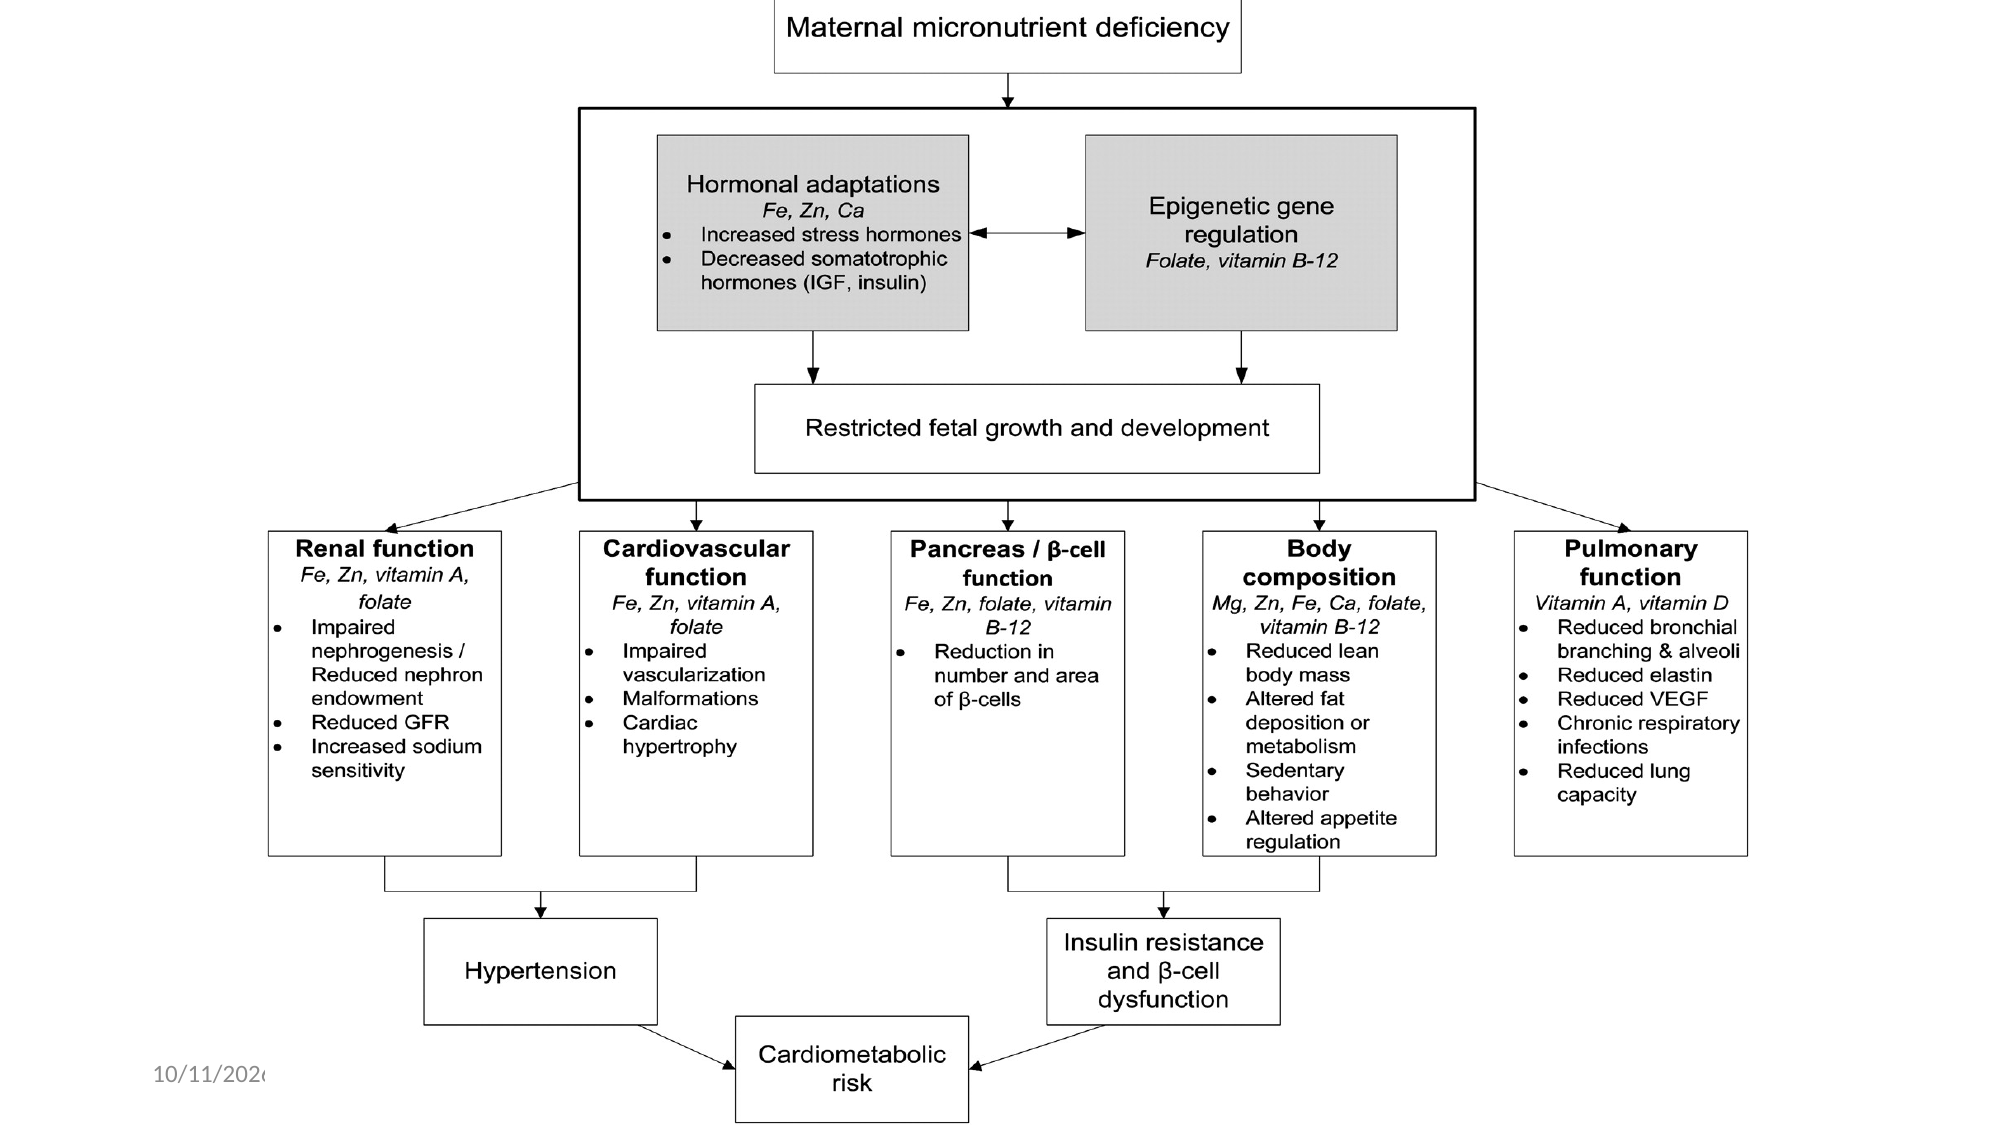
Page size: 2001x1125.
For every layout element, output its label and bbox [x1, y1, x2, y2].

list [265, 0, 1750, 1125]
slide_number [137, 1042, 265, 1103]
